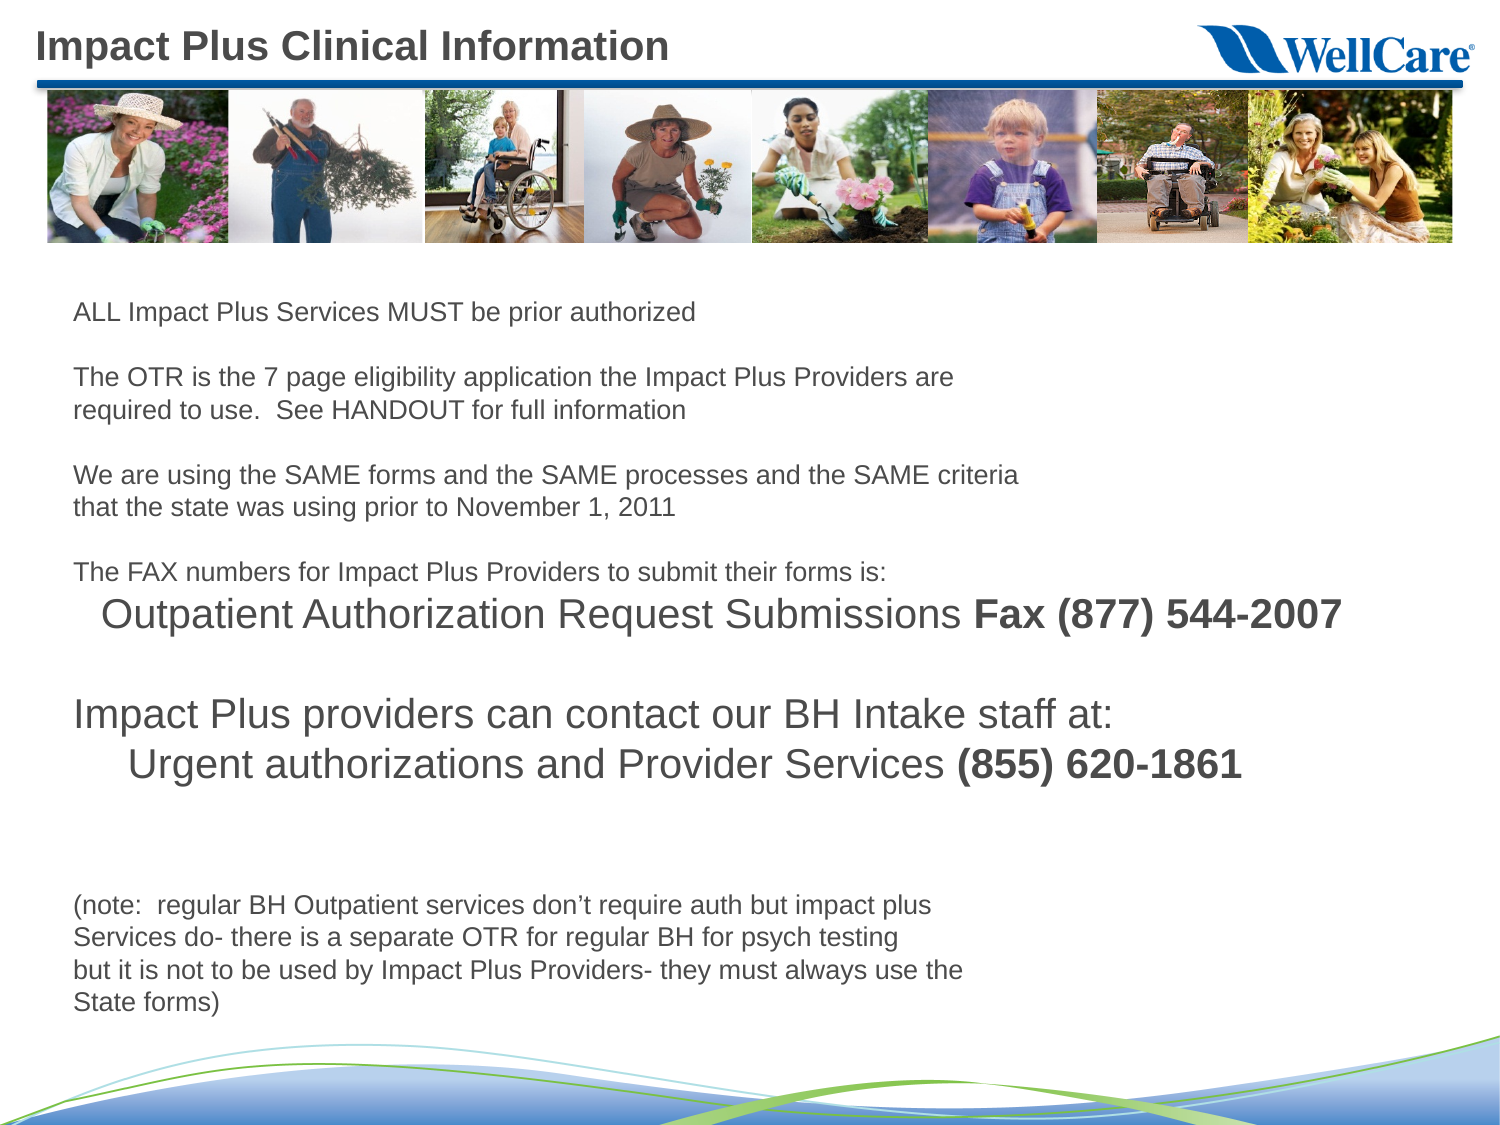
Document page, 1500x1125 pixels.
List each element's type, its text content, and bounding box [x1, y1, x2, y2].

picture [0, 980, 1500, 1125]
text_box ALL Impact Plus Services MUST be prior authorized The OTR is the 7 page eligibility application the Impact Plus Providers are required to use. See HANDOUT for full information We are using the SAME forms and the SAME processes and the SAME criteria that the state was using prior to November 1, 2011 The FAX numbers for Impact Plus Providers to submit their forms is: Outpatient Authorization Request Submissions Fax (877) 544-2007 Impact Plus providers can contact our BH Intake staff at: Urgent authorizations and Provider Services (855) 620-1861 (note: regular BH Outpatient services don’t require auth but impact plus Services do- there is a separate OTR for regular BH for psych testing but it is not to be used by Impact Plus Providers- they must always use the State forms) [58, 287, 1398, 1090]
picture [1192, 13, 1479, 77]
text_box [47, 90, 1453, 243]
title Impact Plus Clinical Information [35, 0, 686, 88]
